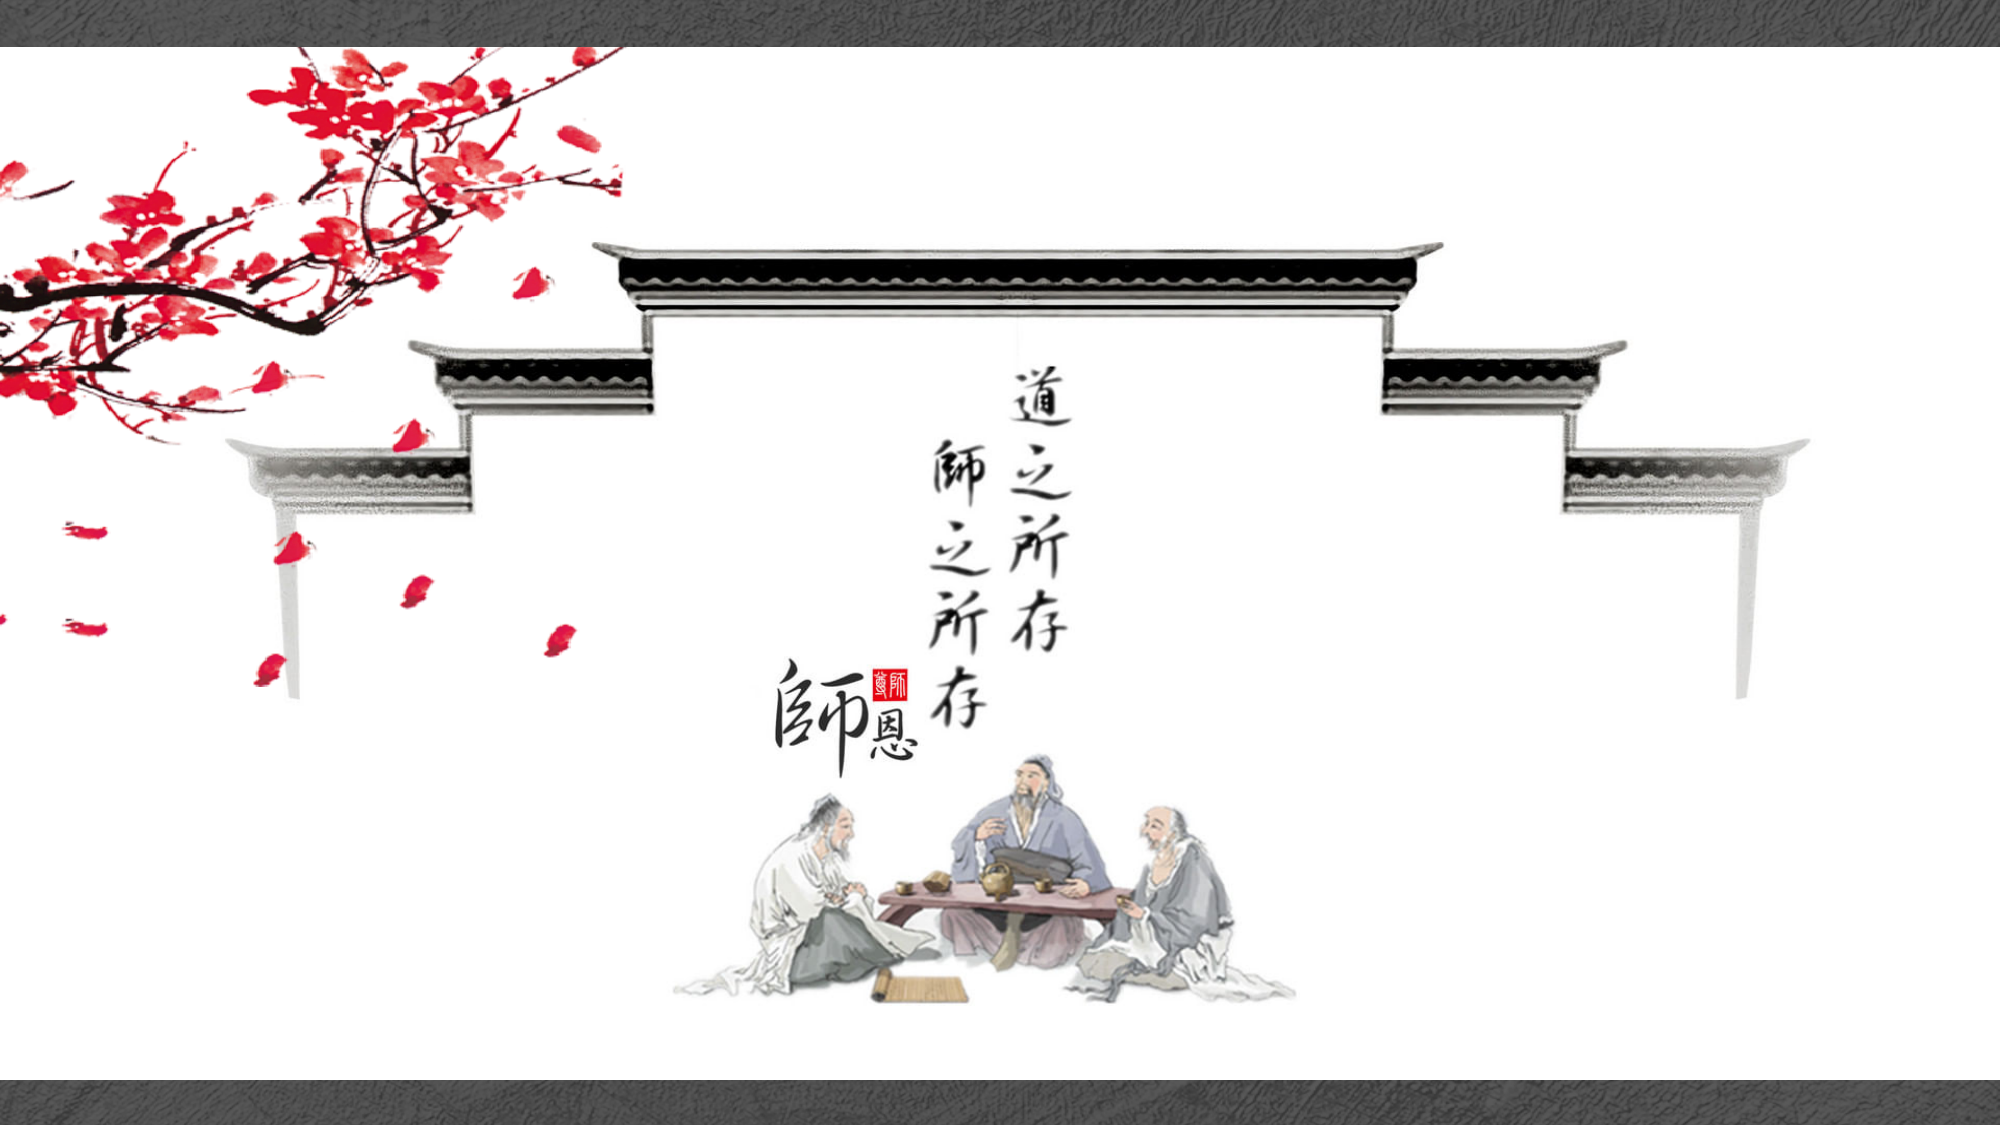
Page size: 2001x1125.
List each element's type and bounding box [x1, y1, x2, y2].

text_box [0, 47, 2000, 1080]
